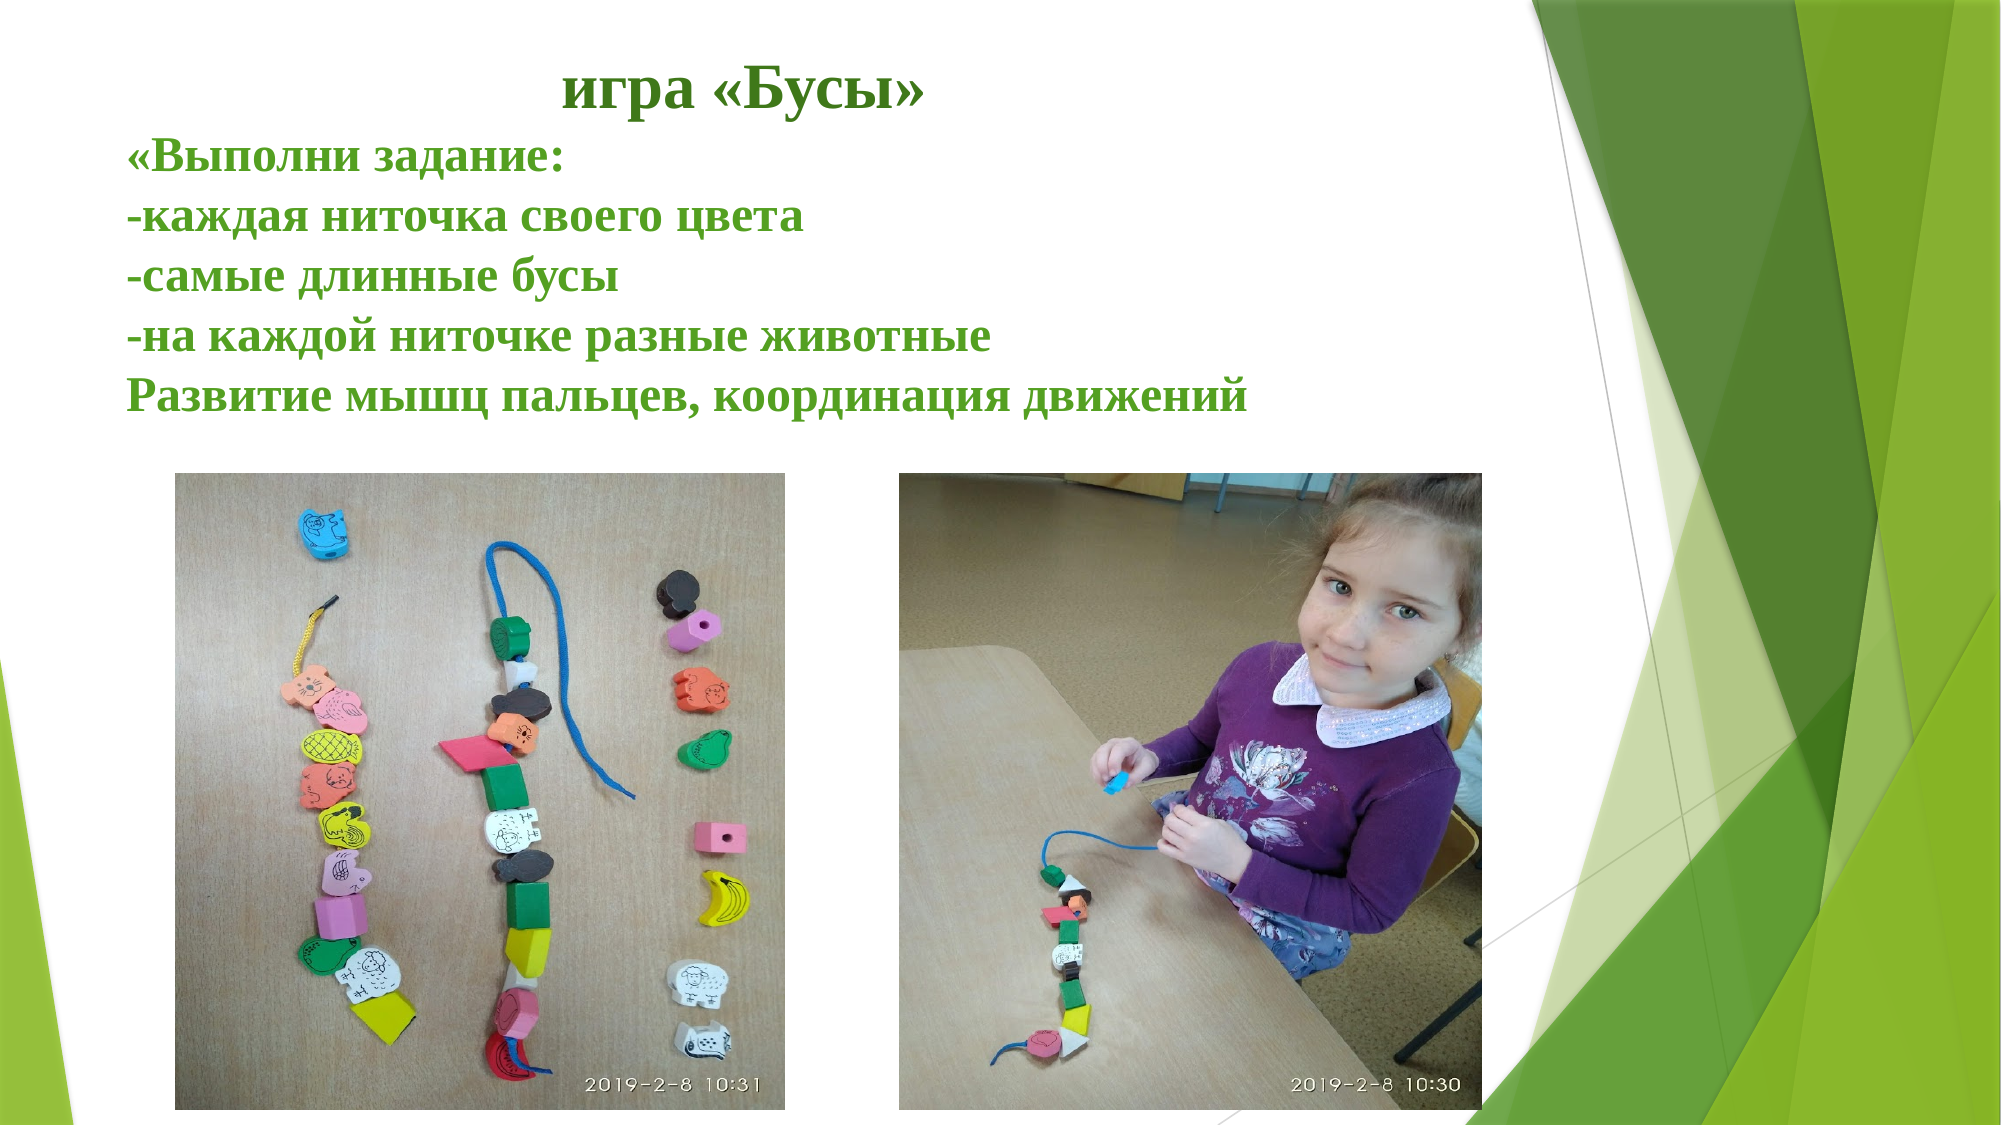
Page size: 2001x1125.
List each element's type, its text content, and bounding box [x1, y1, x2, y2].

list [899, 472, 1483, 1111]
title игра «Бусы» «Выполни задание: -каждая ниточка своего цвета -самые длинные бусы -на каждой ниточке разные животные Развитие мышц пальцев, координация движений [111, 36, 1522, 450]
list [175, 472, 785, 1111]
